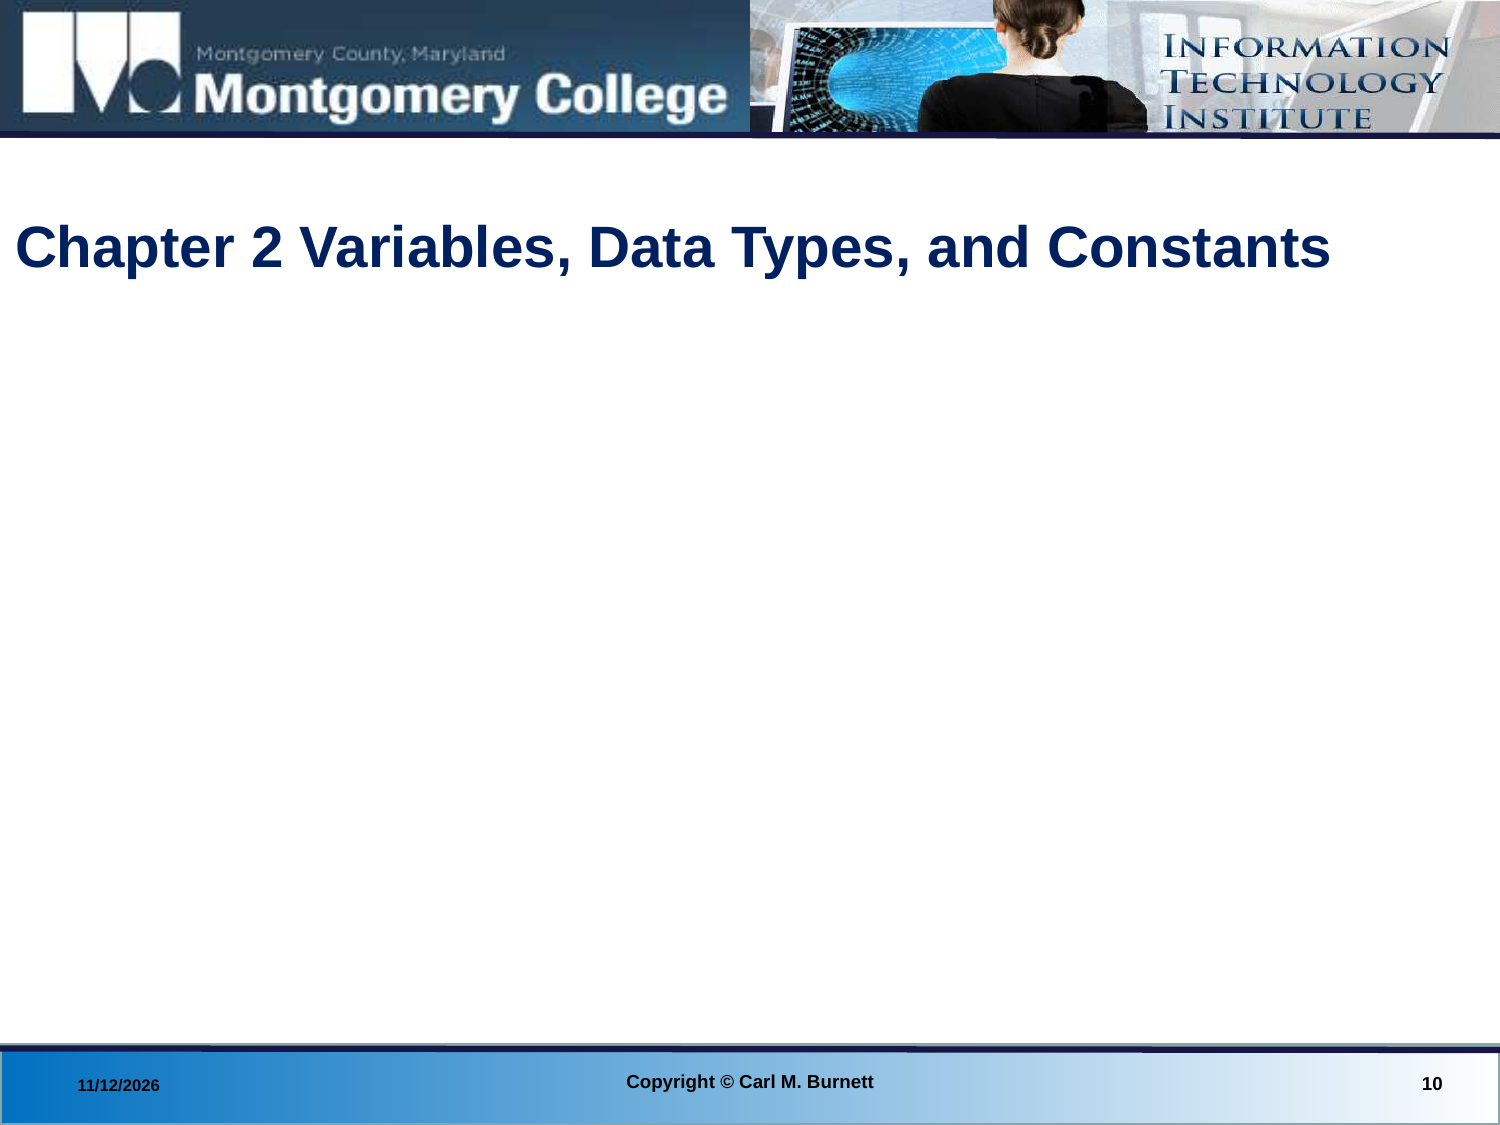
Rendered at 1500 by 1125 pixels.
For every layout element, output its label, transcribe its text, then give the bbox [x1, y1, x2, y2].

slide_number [62, 1064, 413, 1105]
footer Copyright © Carl M. Burnett [512, 1059, 988, 1104]
title Chapter 2 Variables, Data Types, and Constants [0, 171, 1438, 317]
picture [0, 0, 1500, 132]
slide_number 10 [1107, 1060, 1458, 1105]
